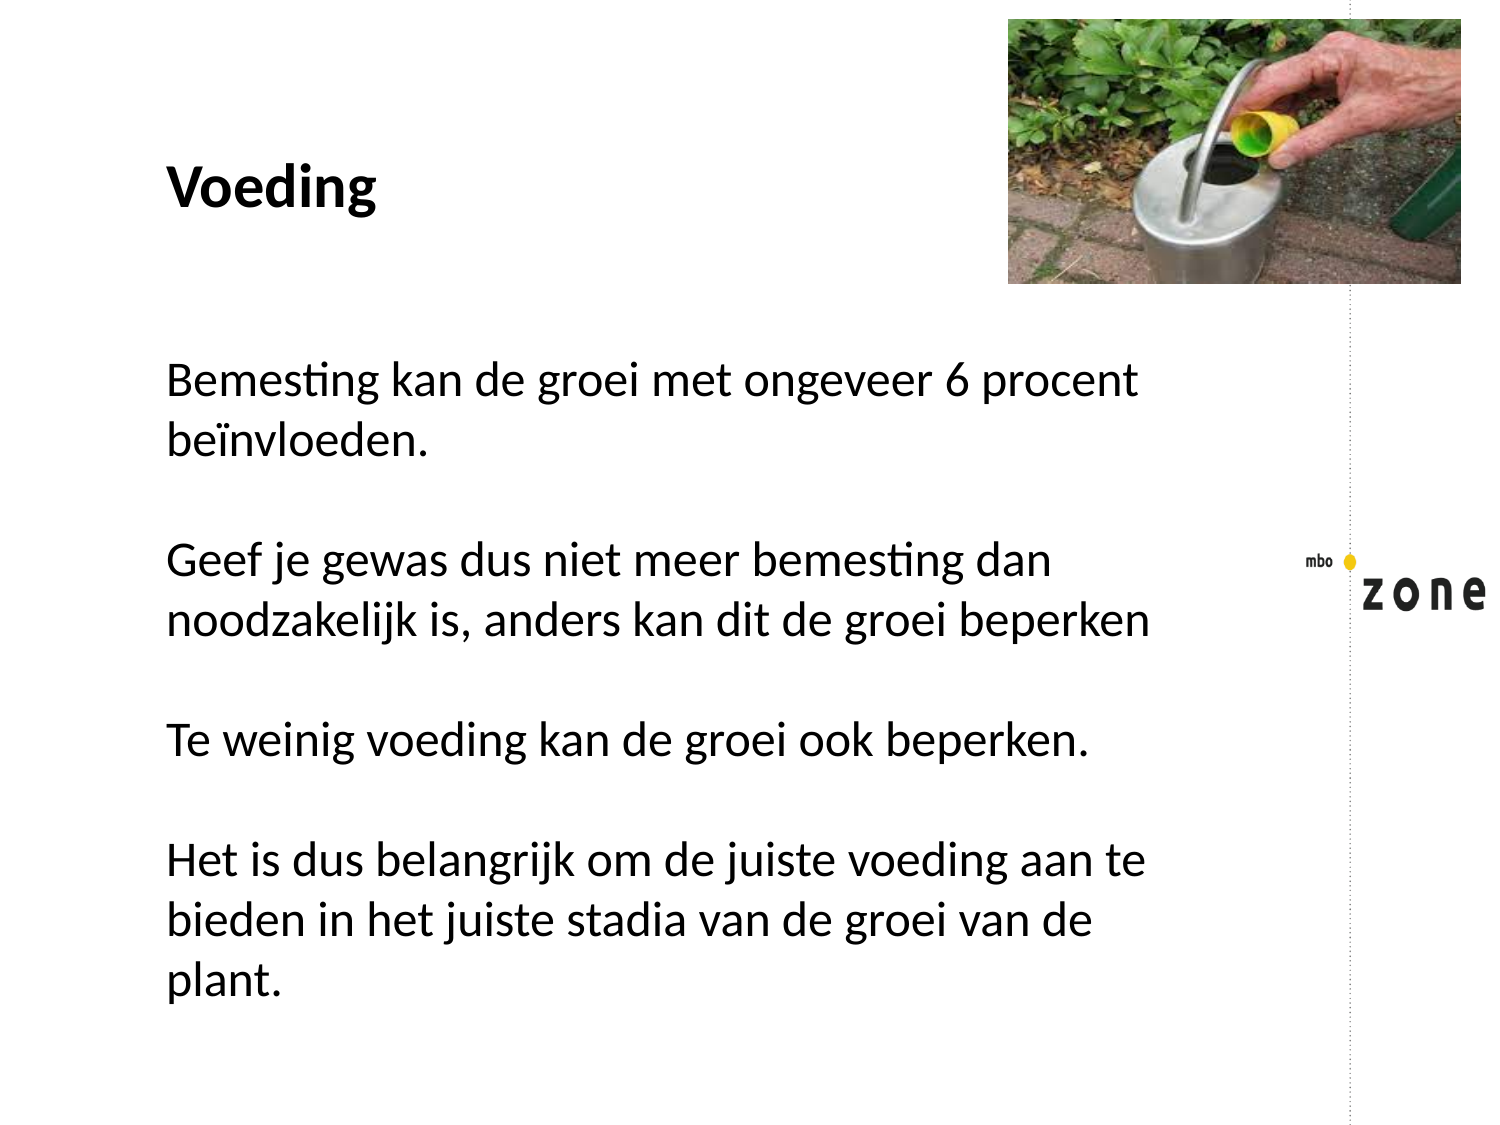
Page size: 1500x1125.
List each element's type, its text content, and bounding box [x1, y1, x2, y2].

picture [1008, 0, 1500, 1125]
text_box Voeding [151, 137, 1003, 227]
text_box Bemesting kan de groei met ongeveer 6 procent beïnvloeden. Geef je gewas dus niet meer bemesting dan noodzakelijk is, anders kan dit de groei beperken Te weinig voeding kan de groei ook beperken. Het is dus belangrijk om de juiste voeding aan te bieden in het juiste stadia van de groei van de plant. [151, 339, 1235, 1015]
